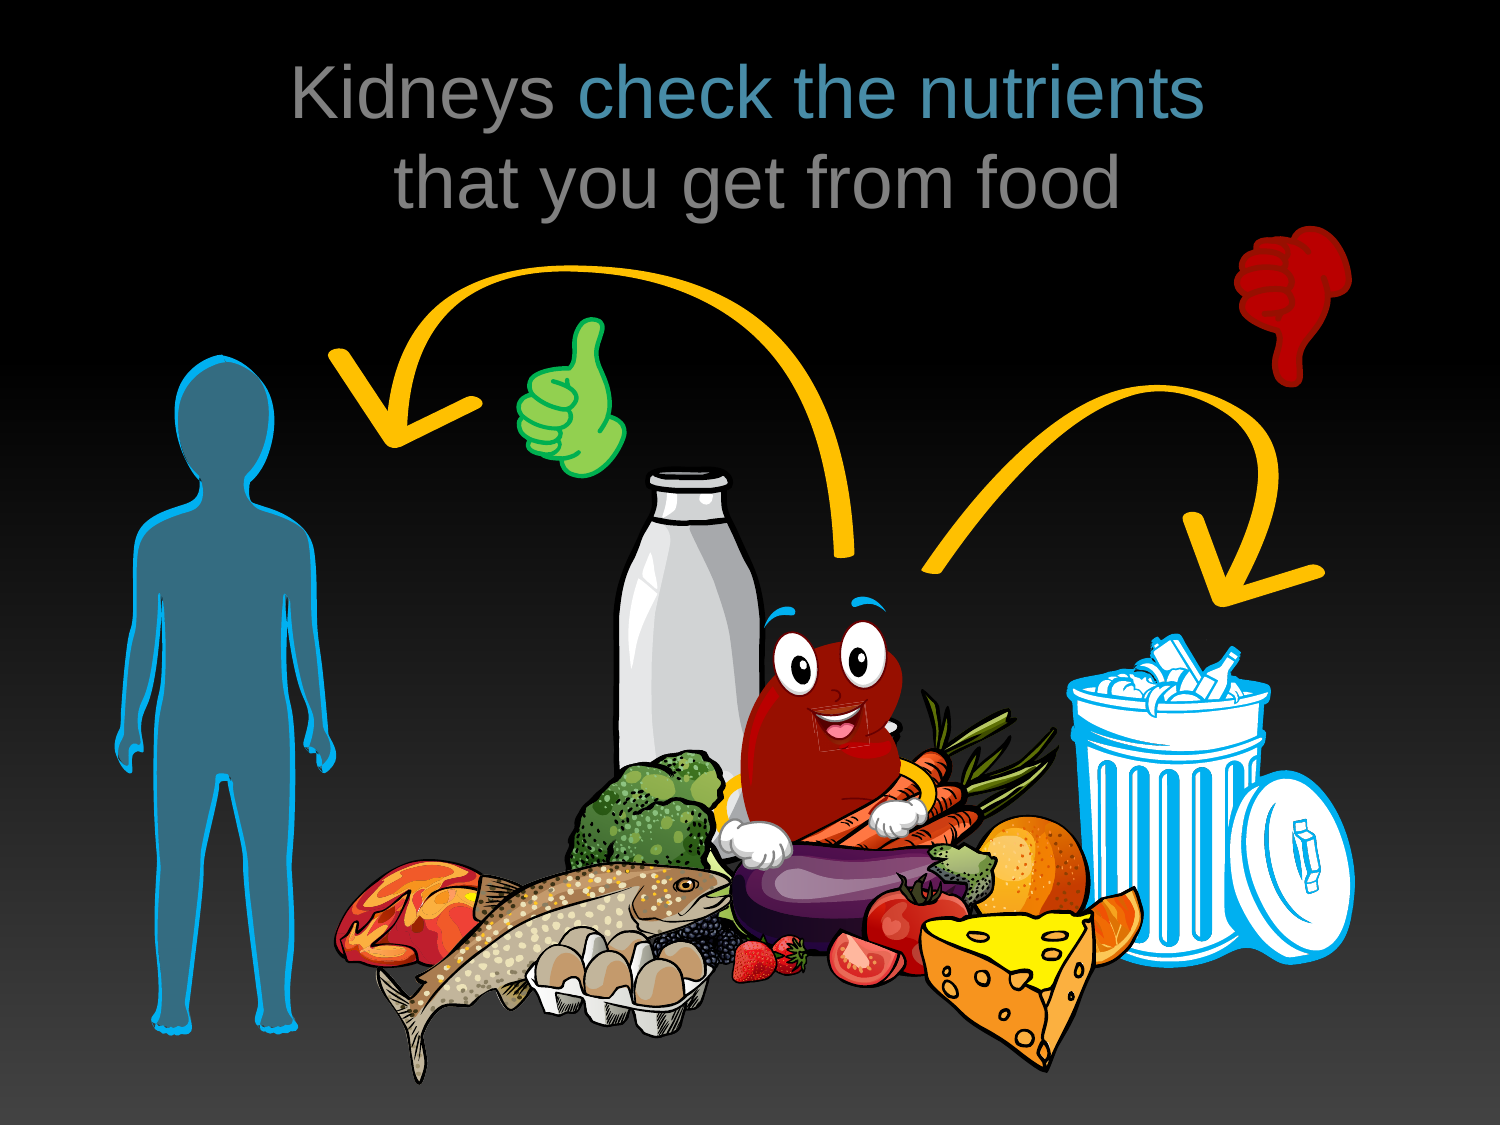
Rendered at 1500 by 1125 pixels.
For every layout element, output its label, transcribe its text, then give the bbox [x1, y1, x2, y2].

picture [333, 689, 1089, 1086]
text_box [109, 354, 342, 1036]
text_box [918, 909, 1096, 1073]
picture [1098, 744, 1144, 757]
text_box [612, 465, 904, 689]
text_box Kidneys check the nutrients that you get from food [211, 36, 1306, 232]
picture [1074, 690, 1144, 708]
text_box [717, 812, 794, 875]
picture [1078, 701, 1144, 741]
picture [1119, 741, 1144, 747]
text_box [1065, 633, 1356, 970]
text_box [871, 756, 939, 843]
picture [1112, 689, 1141, 698]
picture [1088, 748, 1144, 989]
picture [1130, 953, 1144, 958]
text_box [319, 263, 879, 520]
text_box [950, 222, 1347, 642]
